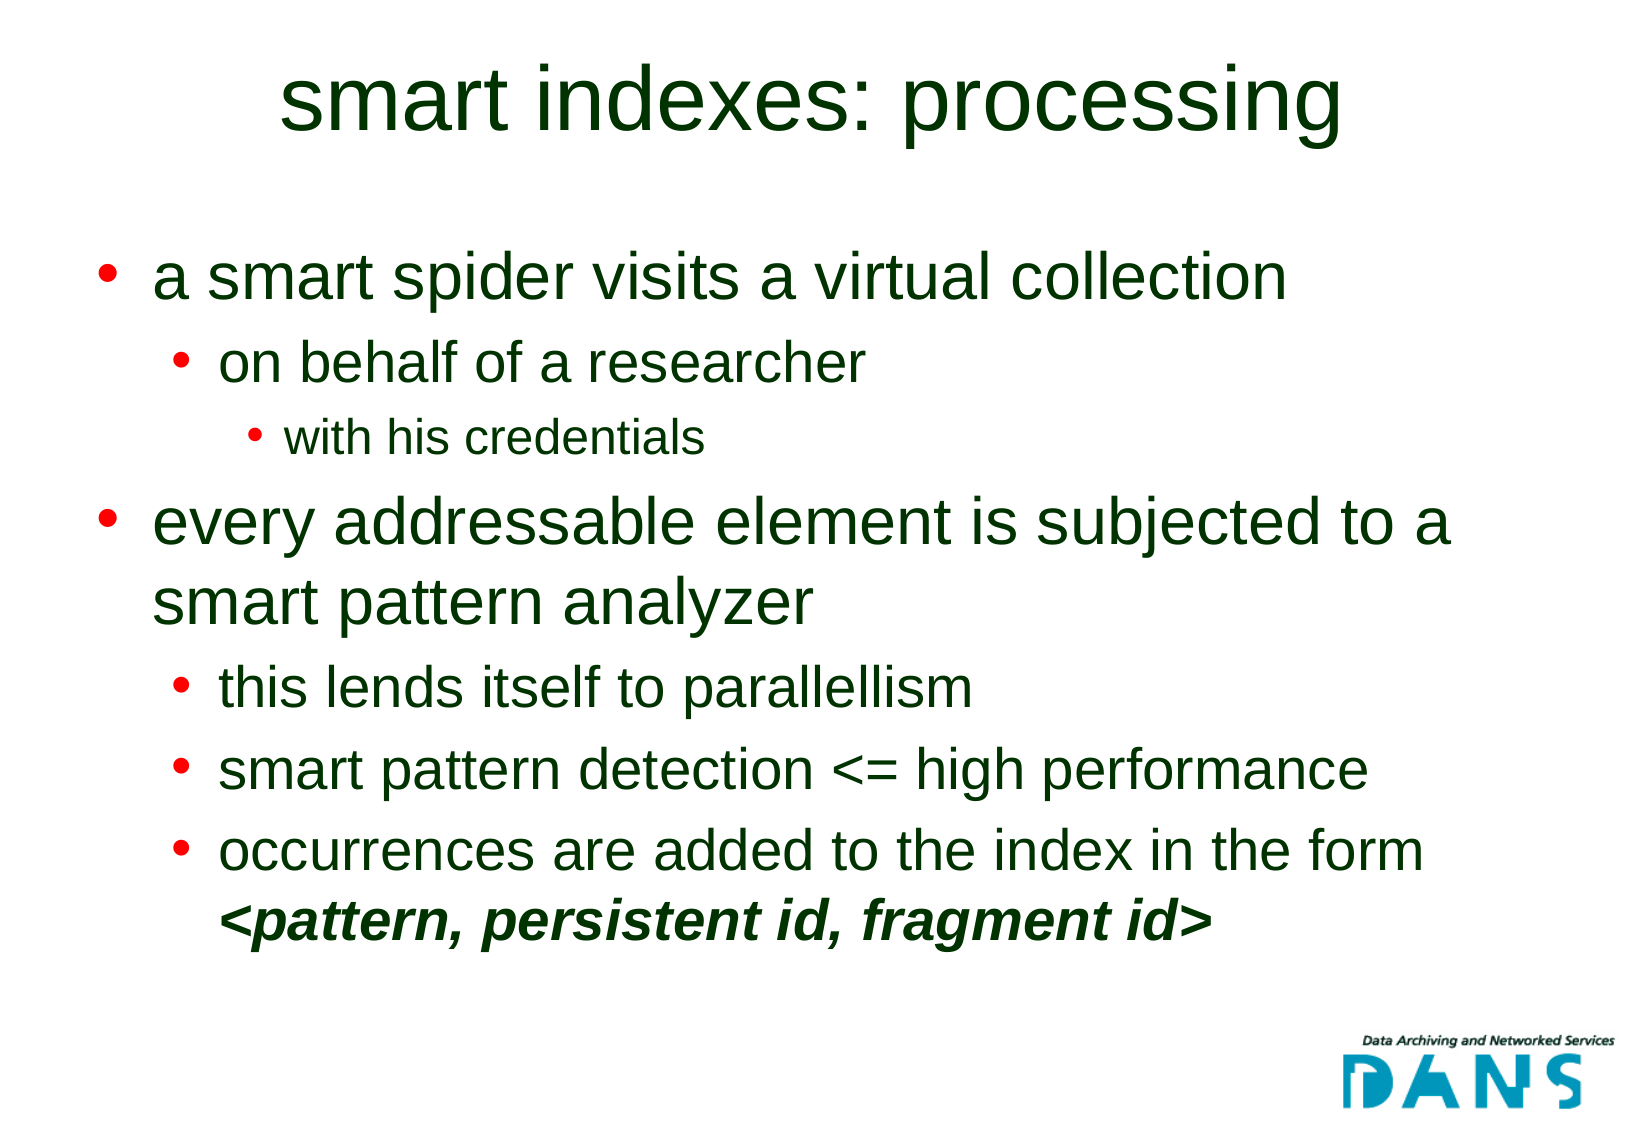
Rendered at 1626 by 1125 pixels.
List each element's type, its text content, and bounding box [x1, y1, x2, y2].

picture [1331, 1020, 1625, 1125]
list a smart spider visits a virtual collection on behalf of a researcher with his credentials every addressable element is subjected to a smart pattern analyzer this lends itself to parallellism smart pattern detection <= high performance occurrences are added to the index in the form <pattern, persistent id, fragment id> [80, 224, 1544, 1006]
title smart indexes: processing [80, 0, 1544, 188]
